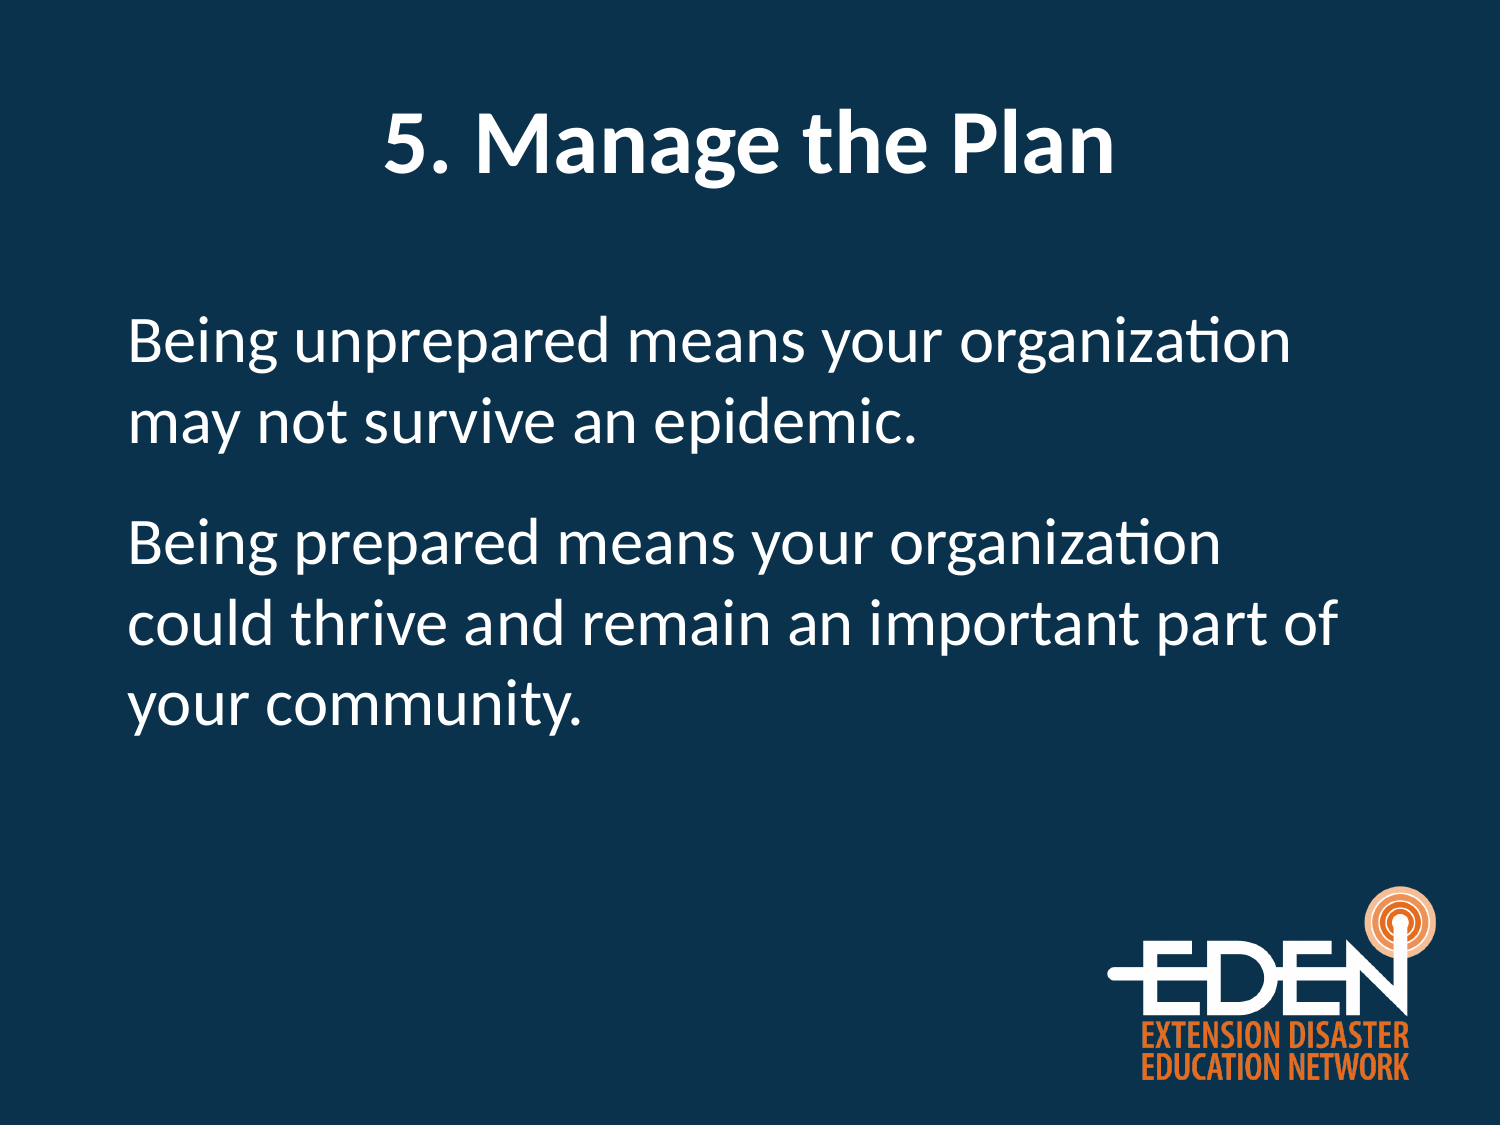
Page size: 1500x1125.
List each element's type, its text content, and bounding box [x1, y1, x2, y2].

list Being unprepared means your organization may not survive an epidemic. Being prepared means your organization could thrive and remain an important part of your community. [112, 288, 1388, 1005]
picture [1107, 886, 1436, 1080]
title 5. Manage the Plan [112, 19, 1388, 255]
